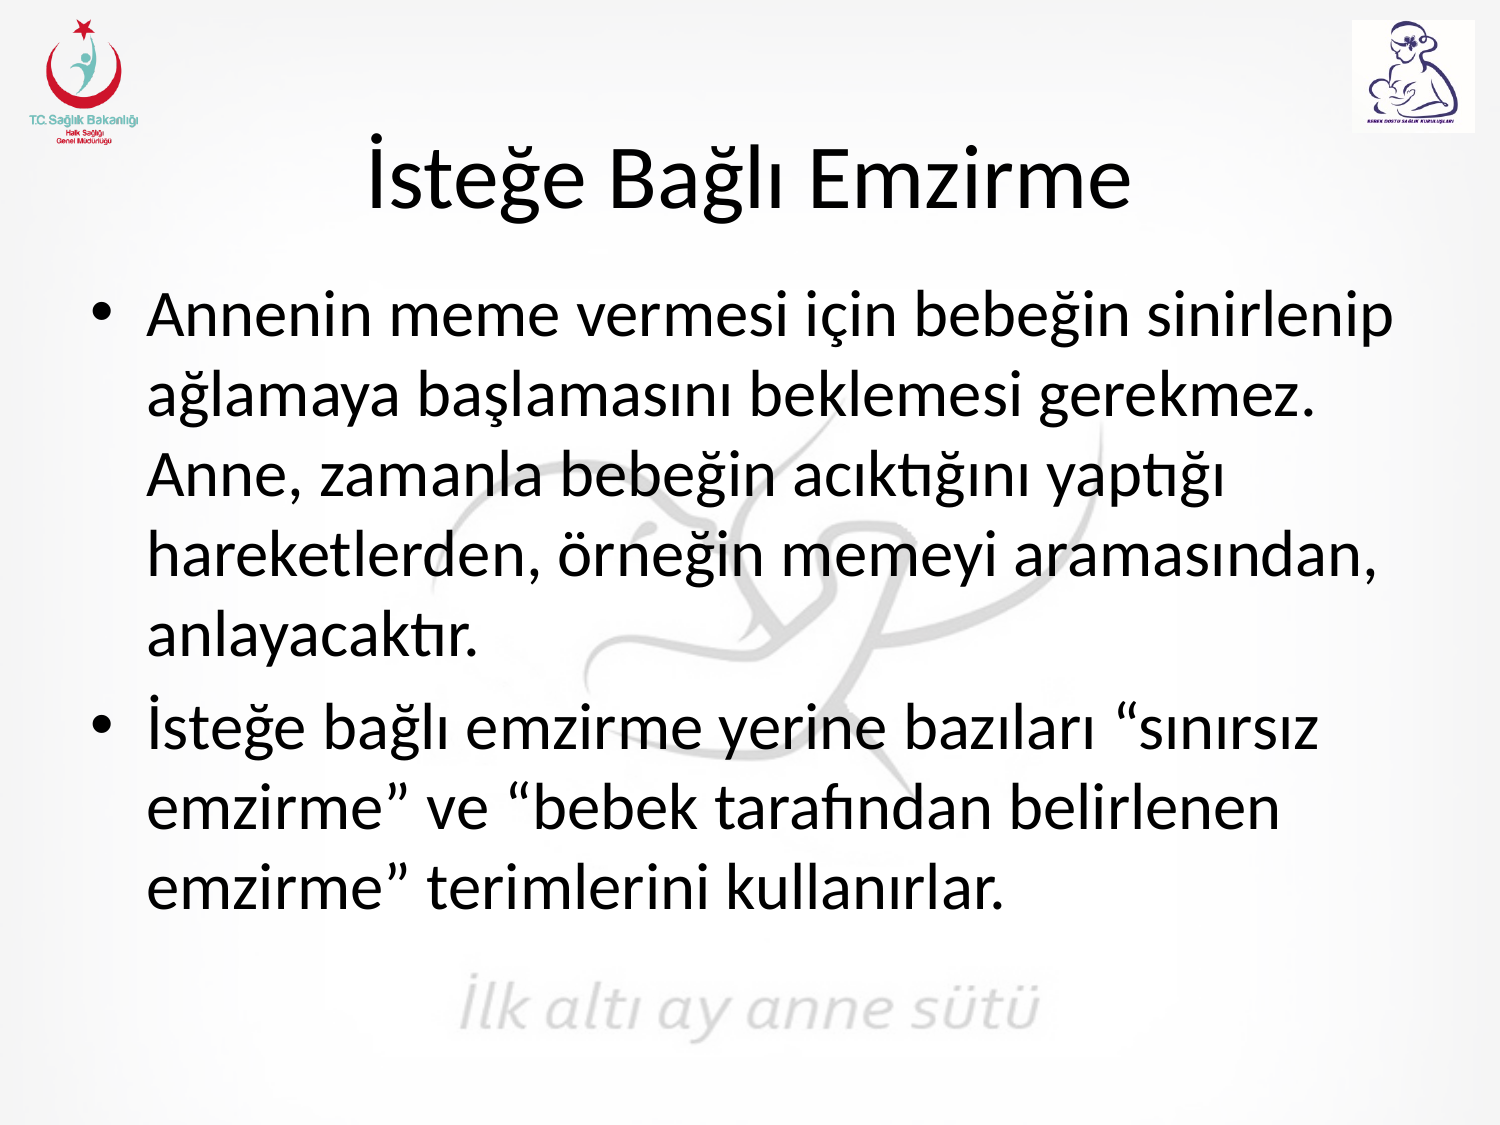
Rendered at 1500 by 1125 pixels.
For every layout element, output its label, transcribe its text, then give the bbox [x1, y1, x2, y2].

picture [29, 19, 138, 145]
list Annenin meme vermesi için bebeğin sinirlenip ağlamaya başlamasını beklemesi gerekmez. Anne, zamanla bebeğin acıktığını yaptığı hareketlerden, örneğin memeyi aramasından, anlayacaktır. İsteğe bağlı emzirme yerine bazıları “sınırsız emzirme” ve “bebek tarafından belirlenen emzirme” terimlerini kullanırlar. [75, 262, 1425, 1005]
picture [1352, 20, 1475, 133]
title İsteğe Bağlı Emzirme [75, 78, 1425, 262]
